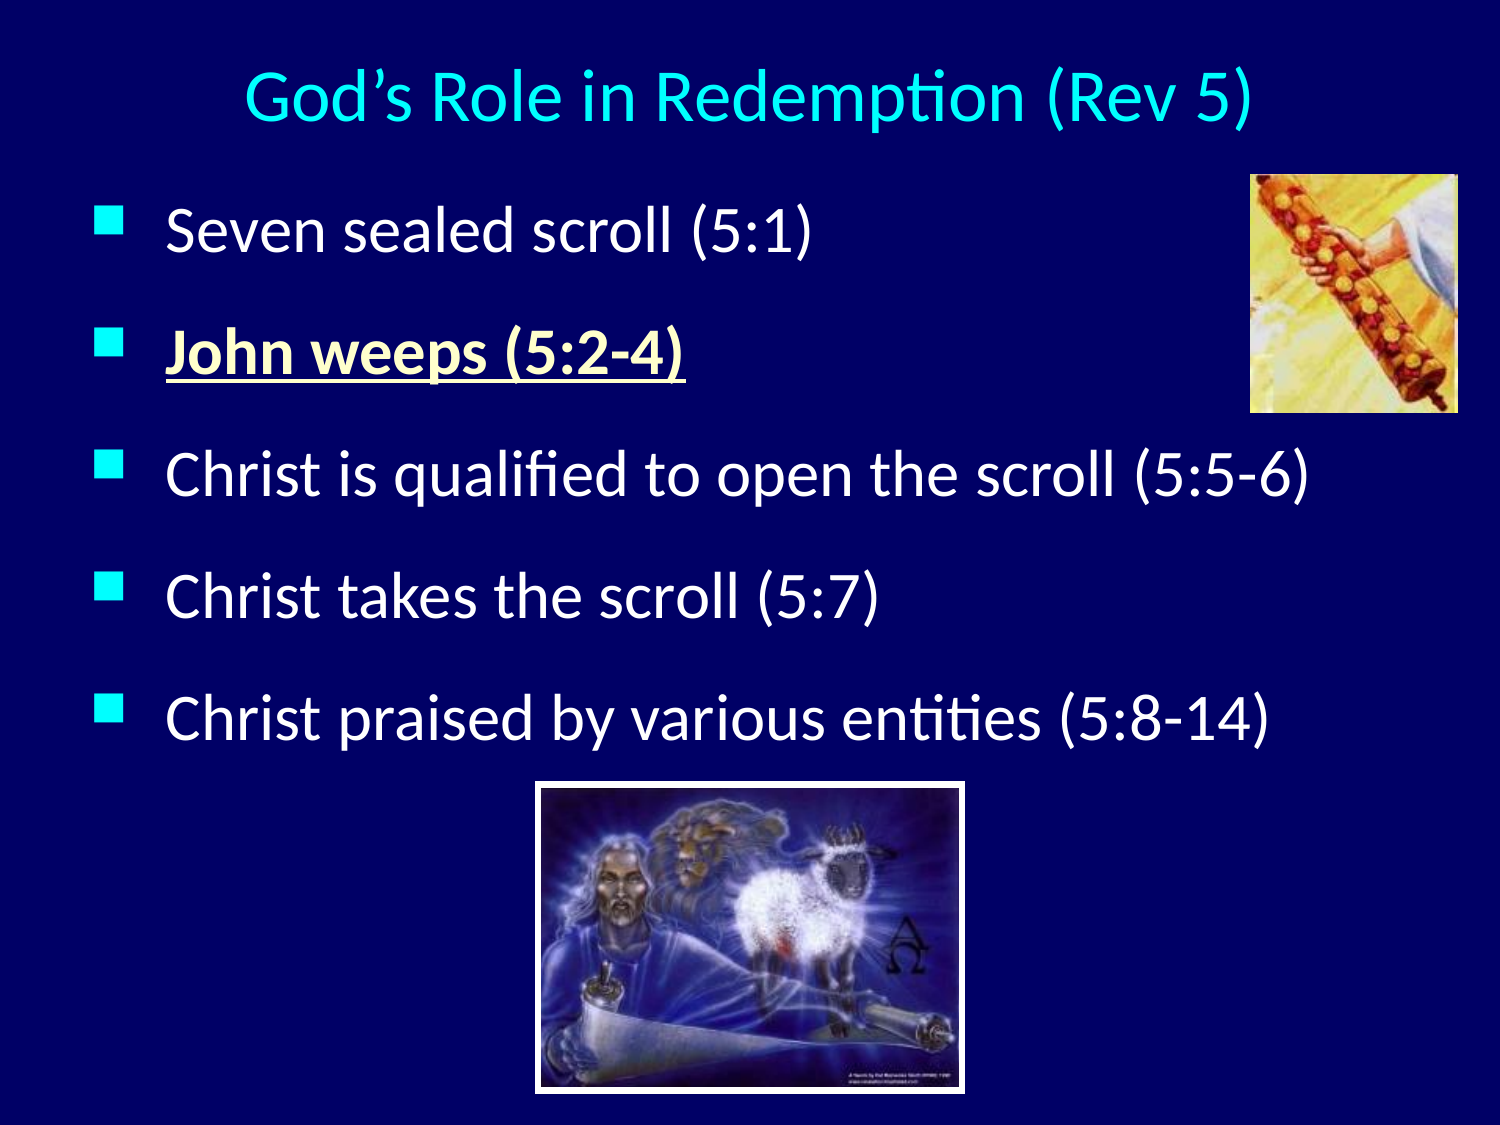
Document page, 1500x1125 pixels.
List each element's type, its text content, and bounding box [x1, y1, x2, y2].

title God’s Role in Redemption (Rev 5) [162, 37, 1338, 145]
list Seven sealed scroll (5:1) John weeps (5:2-4) Christ is qualified to open the scroll (5:5-6) Christ takes the scroll (5:7) Christ praised by various entities (5:8-14) [74, 187, 1376, 751]
picture [1249, 174, 1459, 413]
picture [540, 787, 960, 1088]
